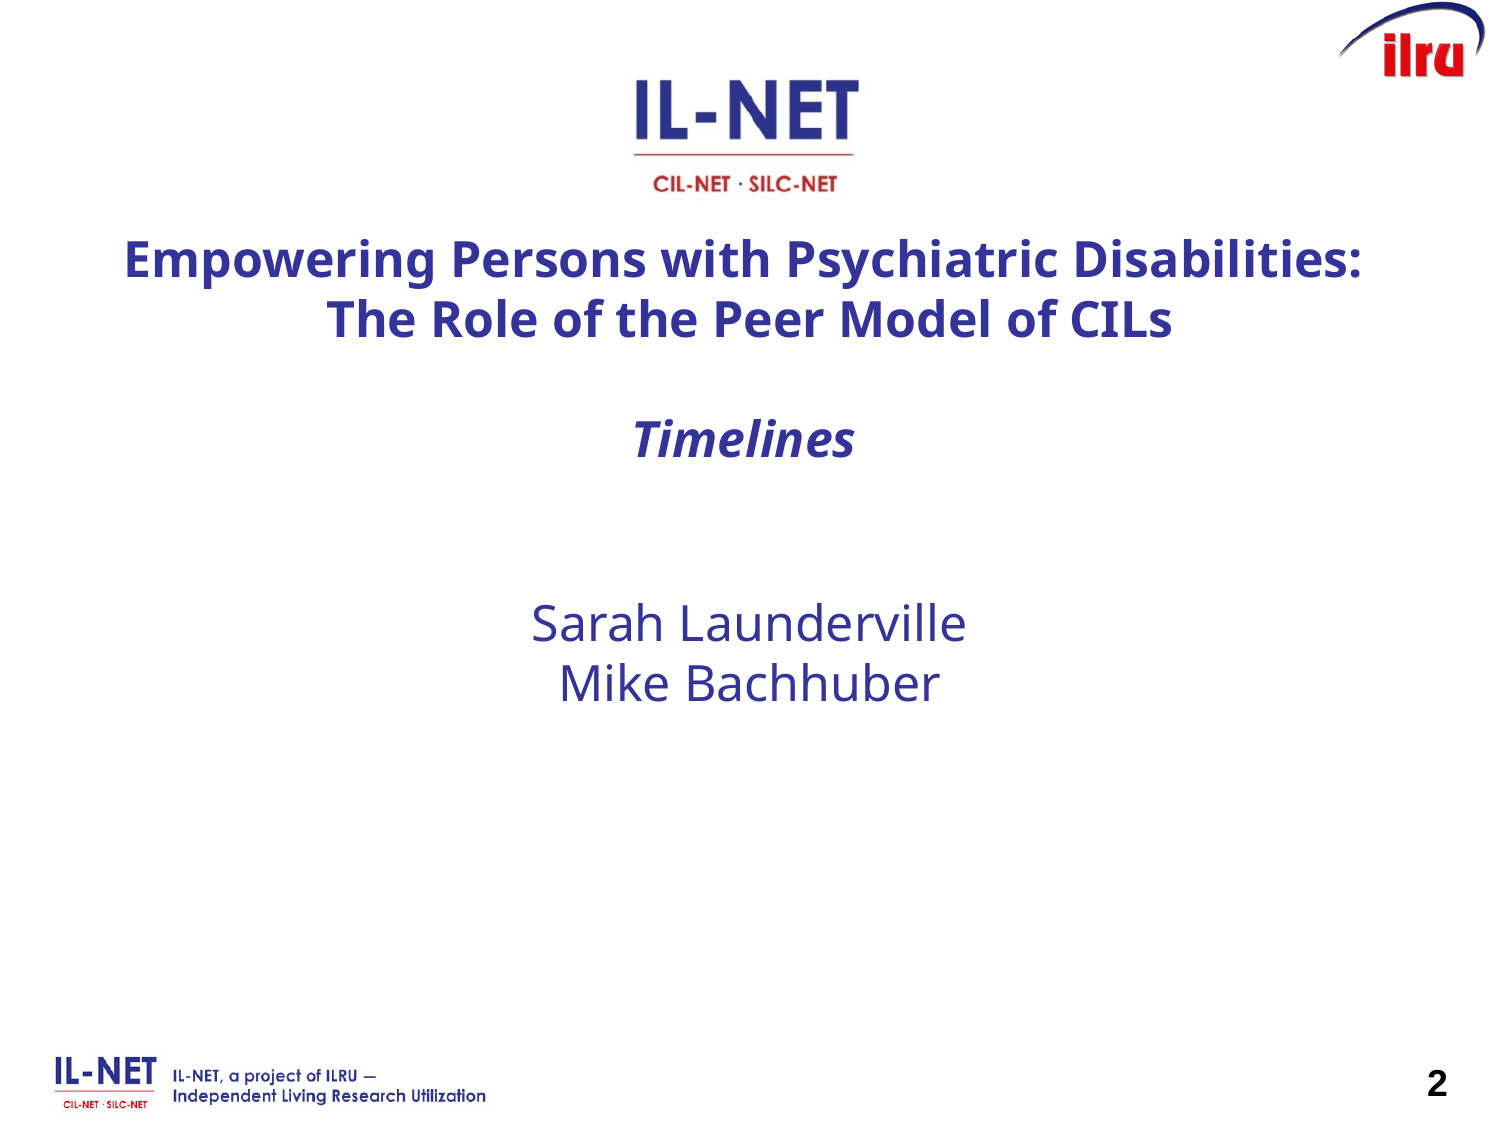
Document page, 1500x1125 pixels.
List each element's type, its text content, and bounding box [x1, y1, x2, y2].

picture [37, 1050, 503, 1125]
picture [615, 64, 876, 206]
picture [1337, 0, 1500, 78]
title Empowering Persons with Psychiatric Disabilities: The Role of the Peer Model of CILs Timelines [12, 307, 1475, 438]
text_box Sarah Launderville Mike Bachhuber [37, 505, 1463, 1050]
